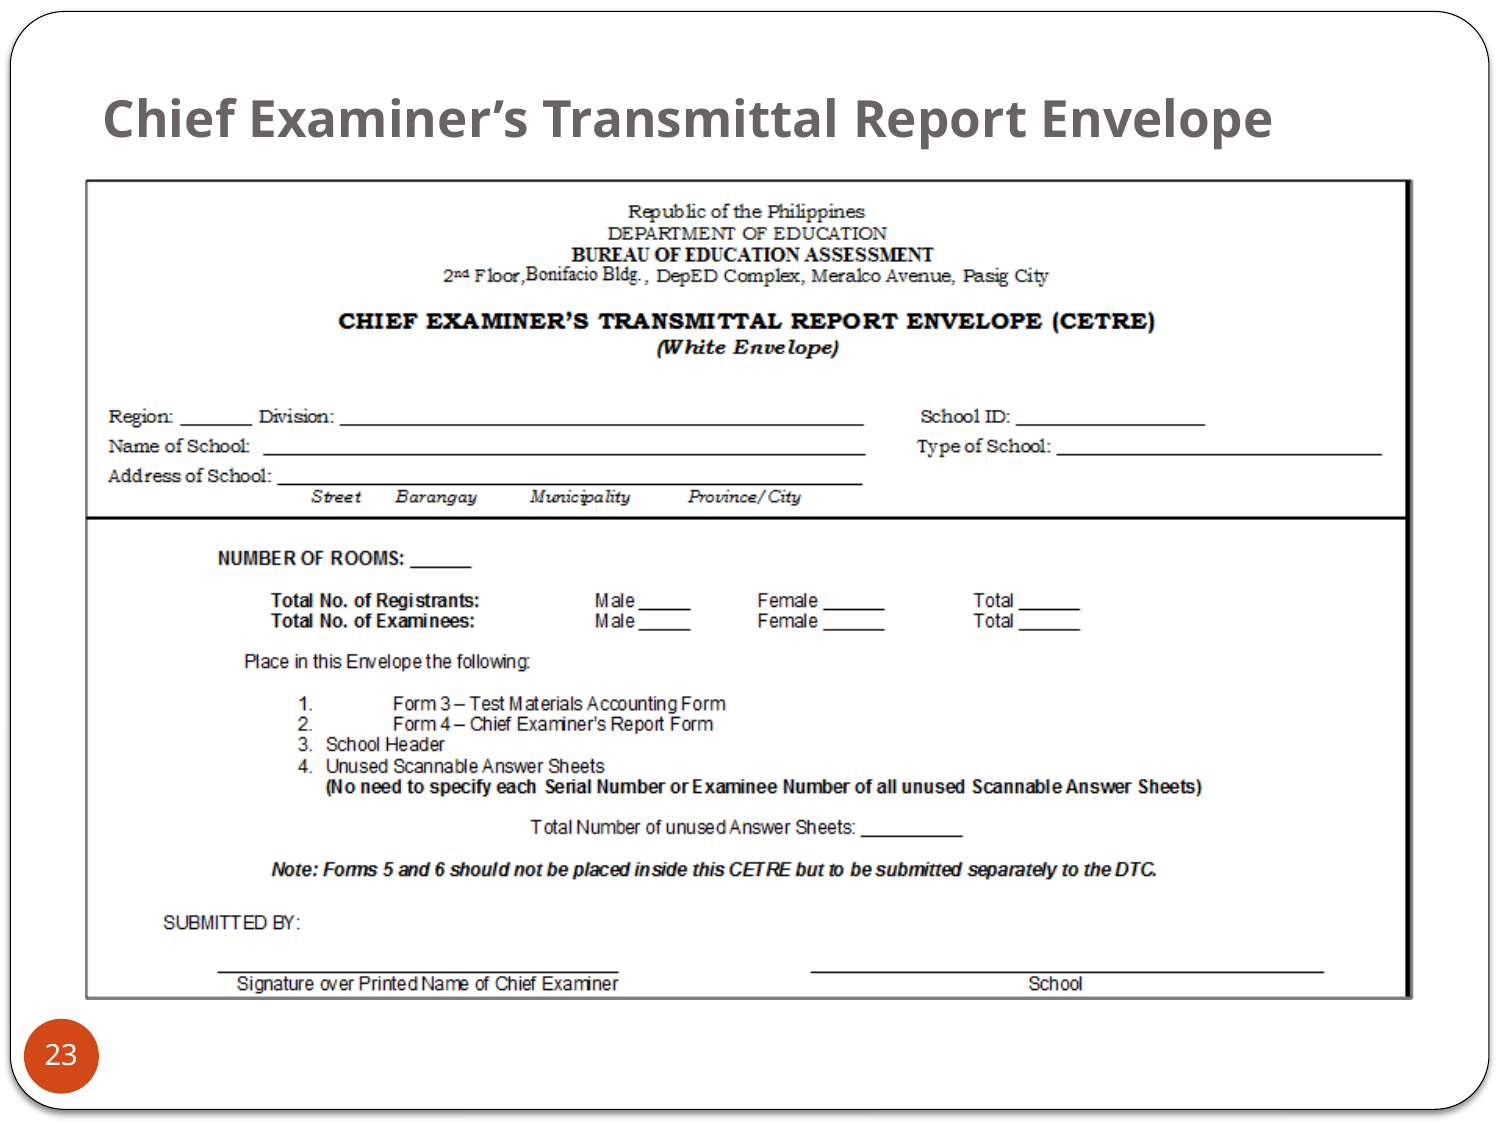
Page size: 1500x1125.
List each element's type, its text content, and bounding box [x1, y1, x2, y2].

picture [85, 179, 1415, 1001]
slide_number 23 [23, 1018, 99, 1094]
title Chief Examiner’s Transmittal Report Envelope [87, 44, 1463, 163]
